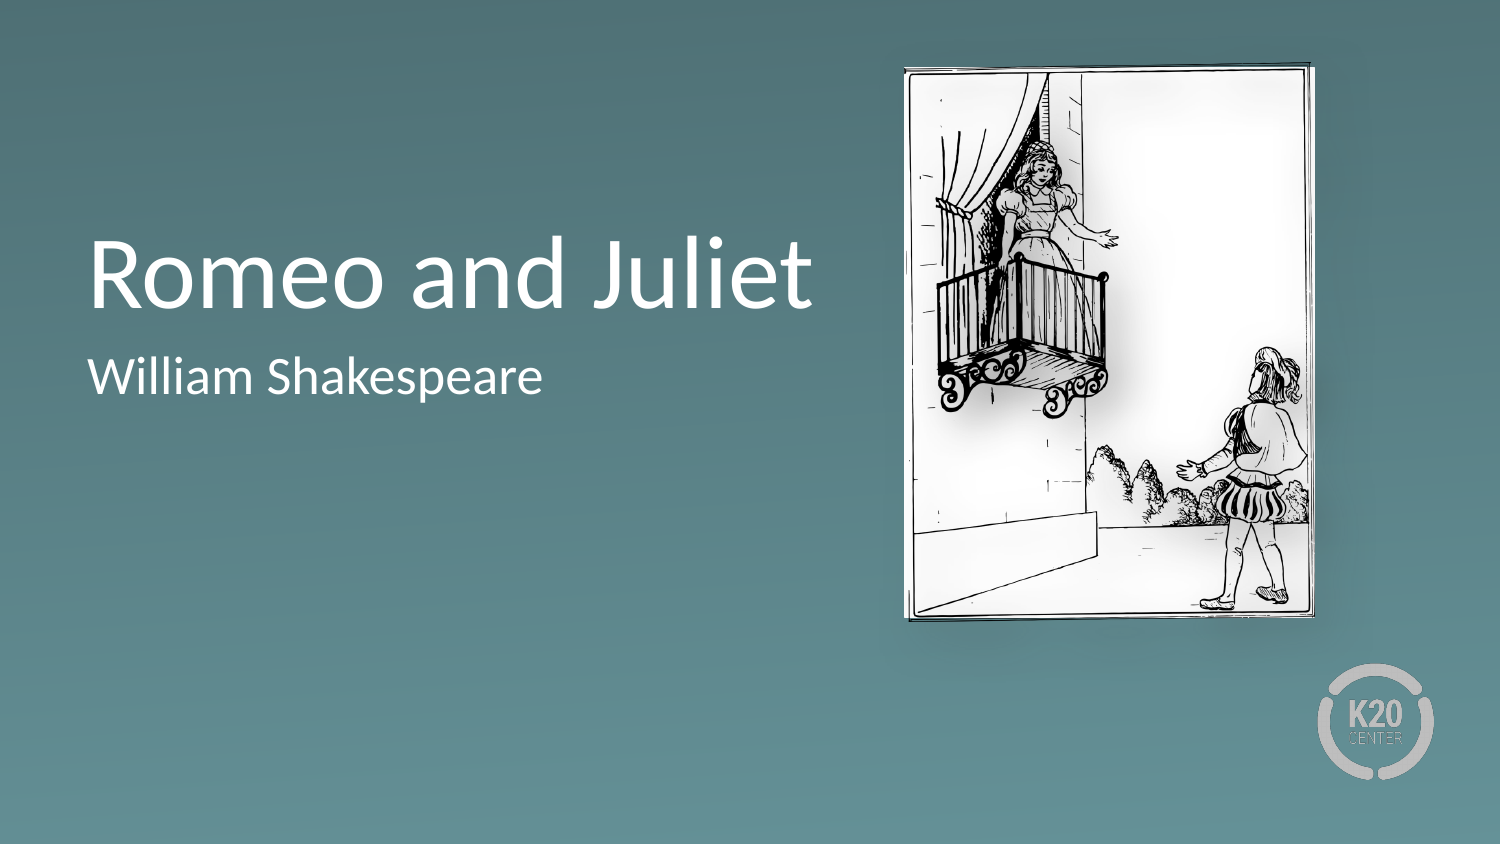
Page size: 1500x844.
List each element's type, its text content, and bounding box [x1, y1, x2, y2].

picture [1300, 646, 1451, 797]
title Romeo and Juliet [86, 161, 886, 330]
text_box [904, 62, 1315, 623]
list William Shakespeare [86, 332, 886, 519]
